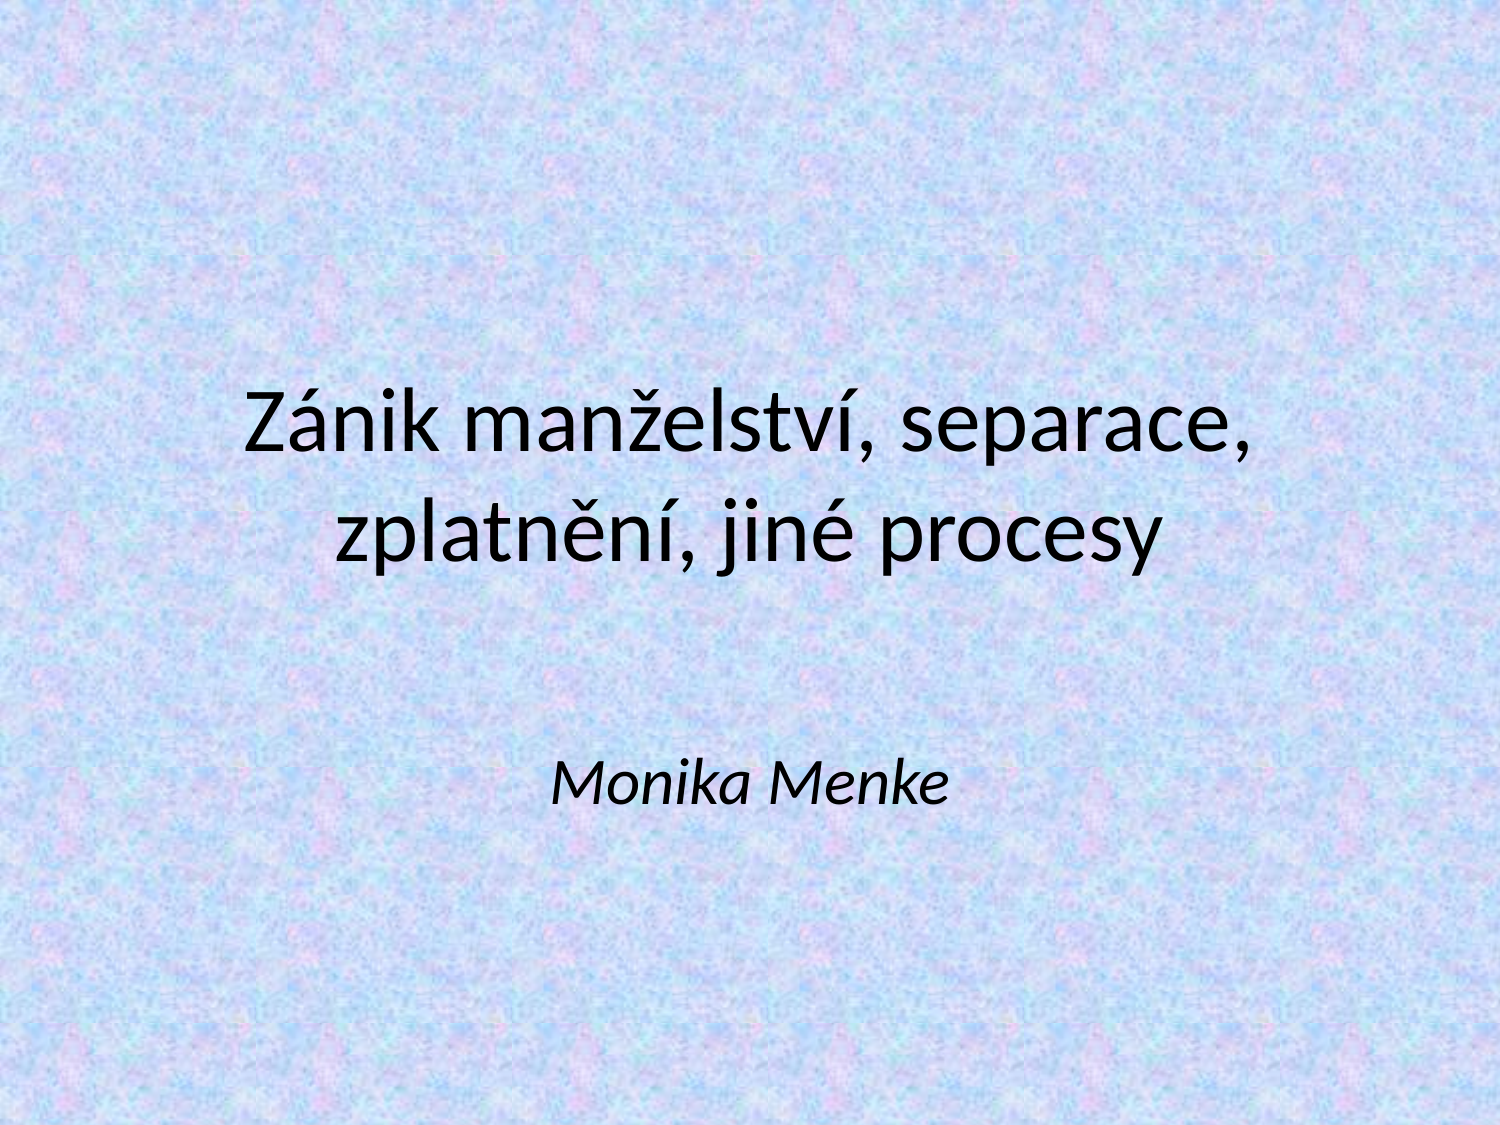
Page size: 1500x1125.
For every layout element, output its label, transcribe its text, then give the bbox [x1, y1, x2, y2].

title Zánik manželství, separace, zplatnění, jiné procesy [112, 349, 1388, 591]
subtitle Monika Menke [225, 637, 1275, 925]
picture [0, 0, 1500, 1125]
